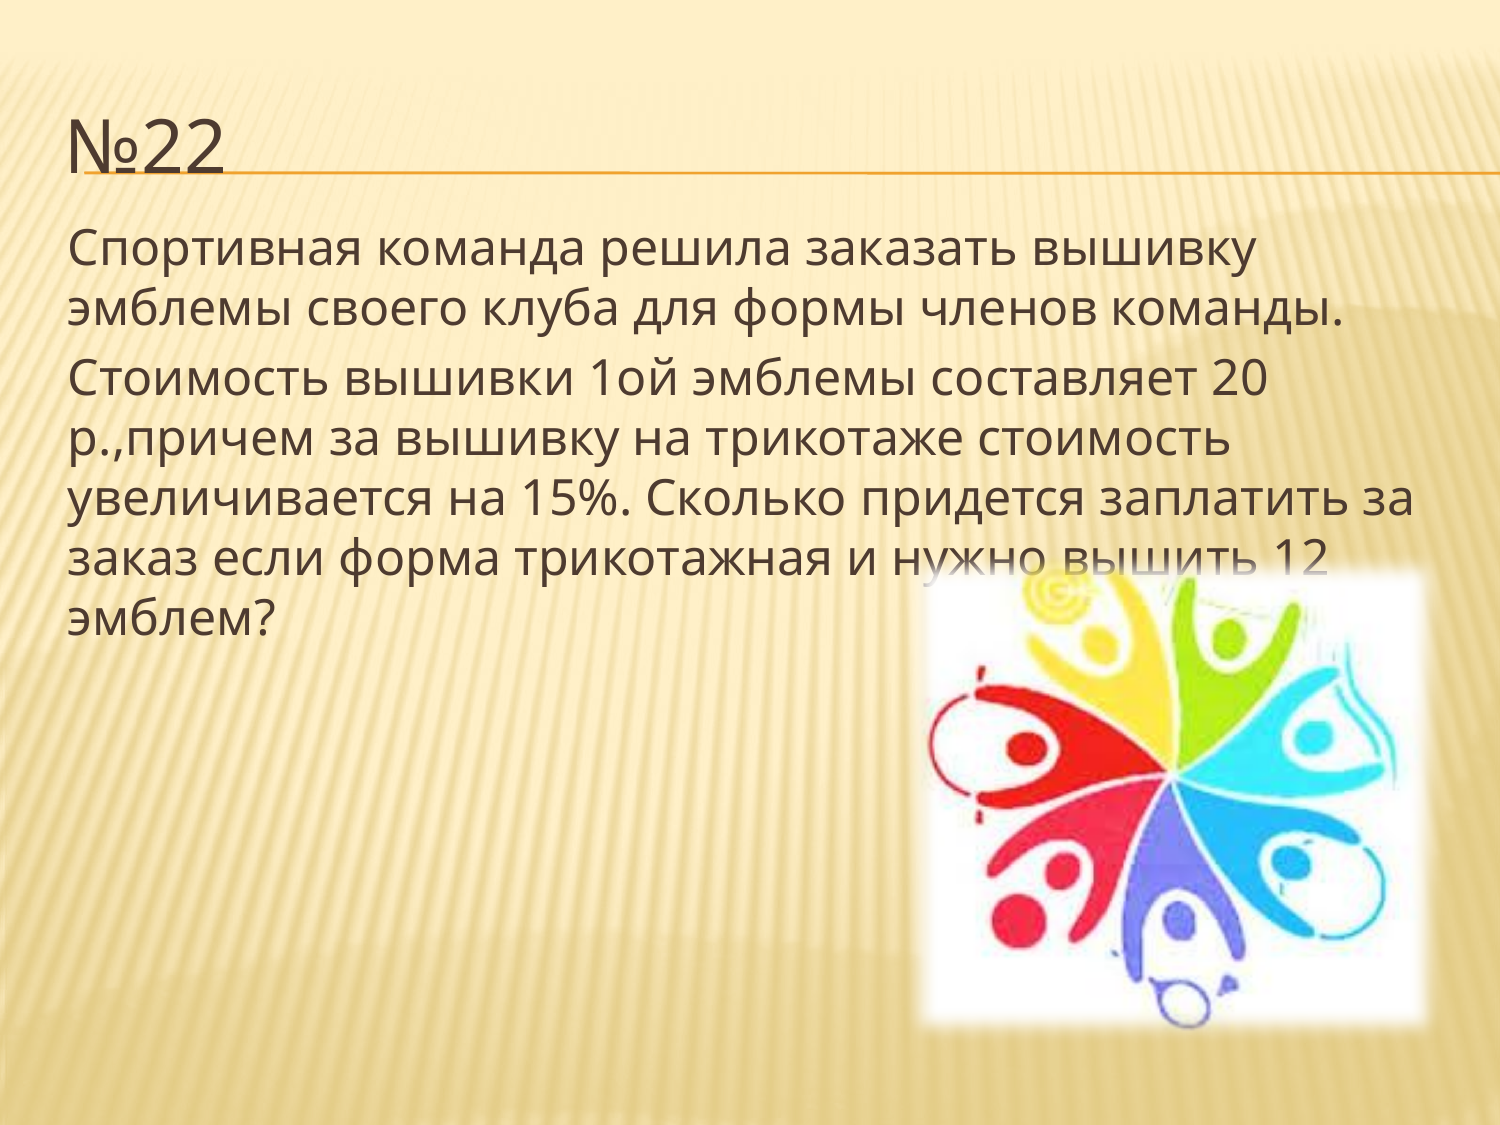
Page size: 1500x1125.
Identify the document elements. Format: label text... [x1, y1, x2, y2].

list Спортивная команда решила заказать вышивку эмблемы своего клуба для формы членов команды. Стоимость вышивки 1ой эмблемы составляет 20 р.,причем за вышивку на трикотаже стоимость увеличивается на 15%. Сколько придется заплатить за заказ если форма трикотажная и нужно вышить 12 эмблем? [53, 208, 1479, 504]
title №22 [50, 75, 1475, 213]
picture [902, 550, 1446, 1044]
